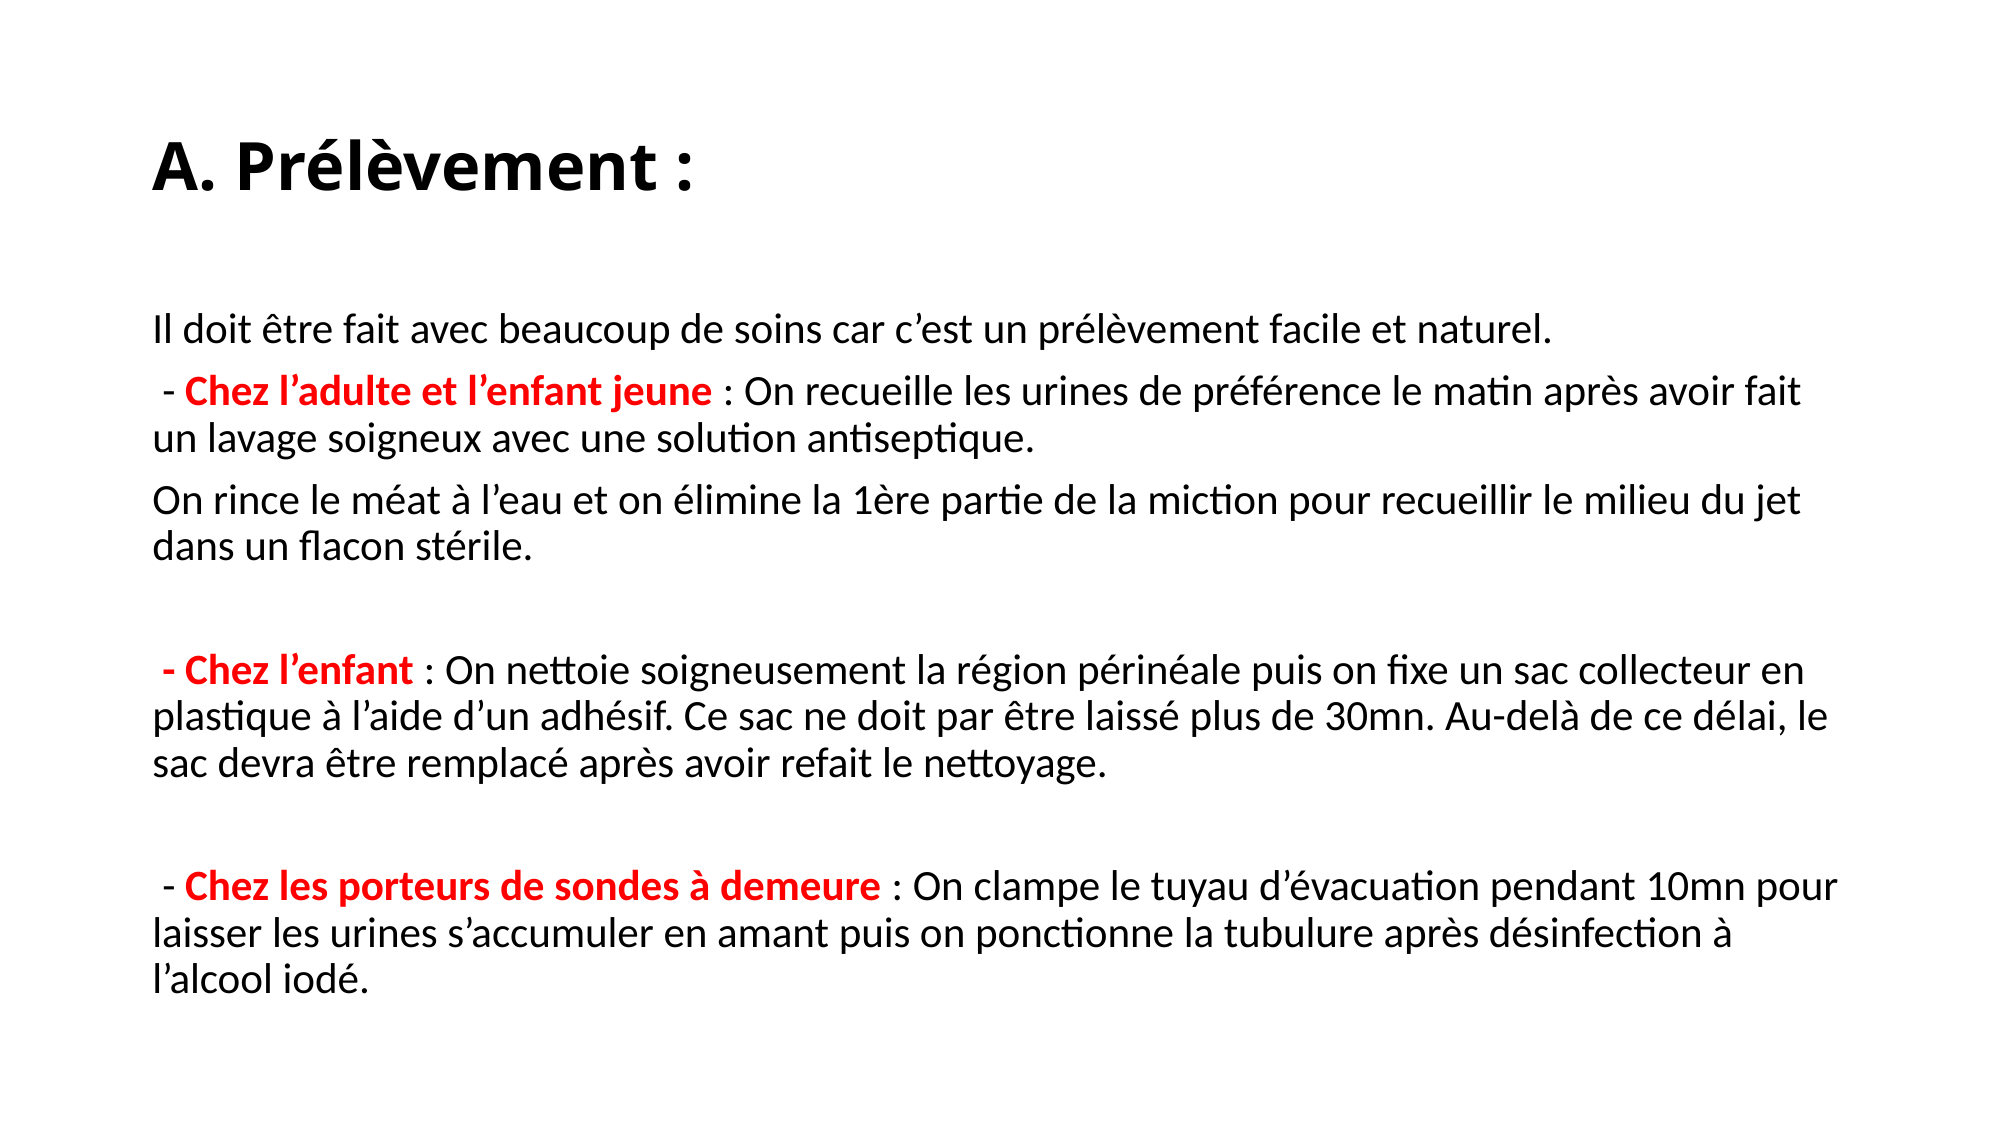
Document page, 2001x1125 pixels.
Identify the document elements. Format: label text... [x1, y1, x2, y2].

list Il doit être fait avec beaucoup de soins car c’est un prélèvement facile et naturel. - Chez l’adulte et l’enfant jeune : On recueille les urines de préférence le matin après avoir fait un lavage soigneux avec une solution antiseptique. On rince le méat à l’eau et on élimine la 1ère partie de la miction pour recueillir le milieu du jet dans un flacon stérile. - Chez l’enfant : On nettoie soigneusement la région périnéale puis on fixe un sac collecteur en plastique à l’aide d’un adhésif. Ce sac ne doit par être laissé plus de 30mn. Au-delà de ce délai, le sac devra être remplacé après avoir refait le nettoyage. - Chez les porteurs de sondes à demeure : On clampe le tuyau d’évacuation pendant 10mn pour laisser les urines s’accumuler en amant puis on ponctionne la tubulure après désinfection à l’alcool iodé. [137, 299, 1863, 1014]
title A. Prélèvement : [137, 59, 1863, 278]
